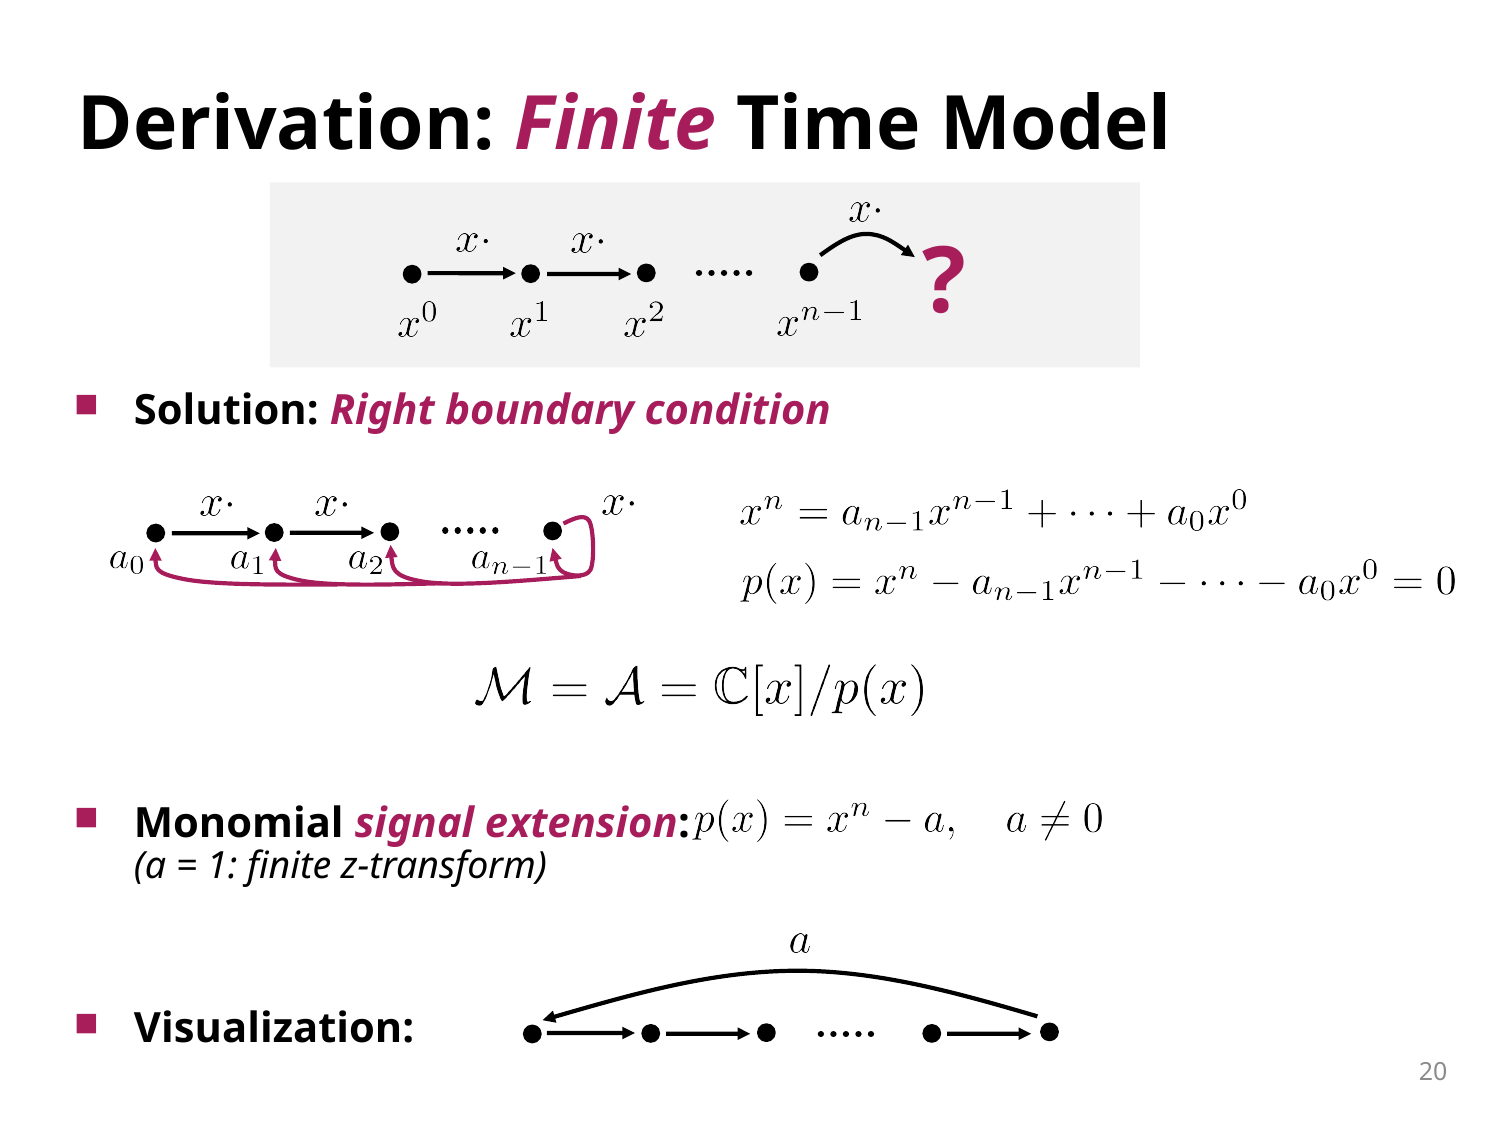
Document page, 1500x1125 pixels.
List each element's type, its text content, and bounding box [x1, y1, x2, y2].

text_box [523, 266, 538, 281]
text_box [525, 1026, 540, 1042]
picture [740, 558, 1456, 605]
title Derivation: Finite Time Model [62, 57, 1498, 183]
text_box [542, 970, 1038, 1023]
picture [624, 301, 663, 337]
list Solution: Right boundary condition Monomial signal extension: (a = 1: finite z-transform) Visualization: [62, 380, 1359, 1073]
text_box [924, 1026, 940, 1041]
picture [739, 489, 1246, 531]
picture [456, 233, 488, 253]
slide_number 20 [1125, 1042, 1463, 1103]
text_box [269, 183, 1140, 368]
text_box [546, 1026, 635, 1040]
text_box [643, 1026, 659, 1041]
picture [777, 300, 861, 336]
picture [509, 301, 547, 337]
text_box [638, 265, 654, 281]
text_box [404, 266, 420, 282]
picture [397, 301, 436, 338]
text_box [1042, 1024, 1057, 1040]
text_box [666, 1027, 751, 1040]
text_box ? [907, 213, 982, 338]
text_box [947, 1027, 1032, 1040]
text_box [427, 266, 516, 280]
picture [571, 233, 603, 253]
picture [692, 799, 1103, 842]
text_box [547, 267, 632, 281]
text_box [110, 495, 634, 588]
text_box [759, 1025, 774, 1040]
picture [848, 202, 881, 222]
text_box [820, 233, 907, 257]
picture [789, 933, 810, 953]
text_box [801, 264, 817, 280]
picture [475, 664, 923, 716]
